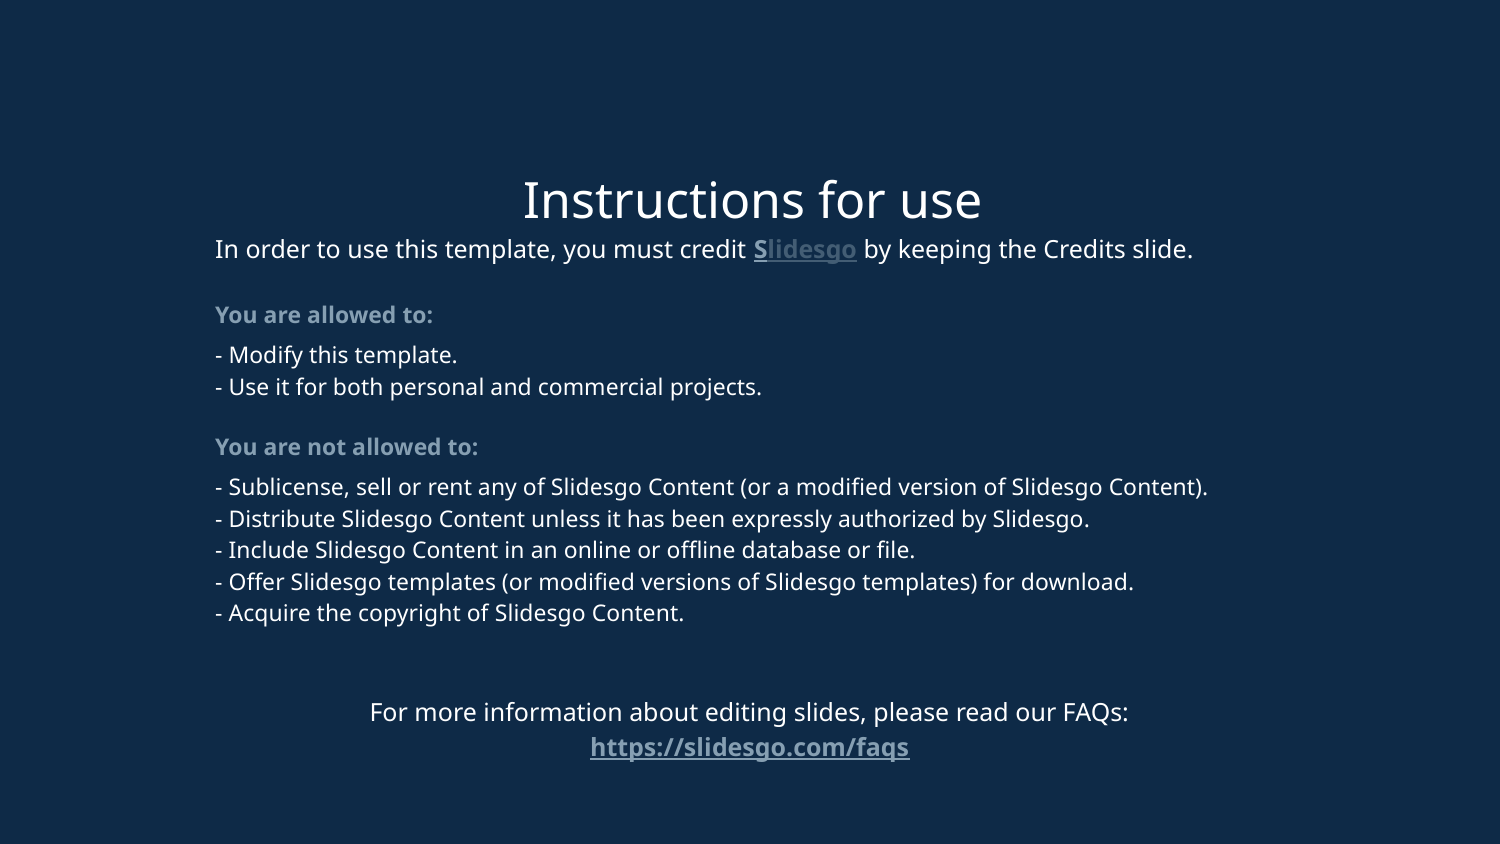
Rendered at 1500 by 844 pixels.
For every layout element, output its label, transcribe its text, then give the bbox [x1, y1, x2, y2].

list For more information about editing slides, please read our FAQs: https://slidesgo.com/faqs [171, 676, 1328, 749]
title Instructions for use [175, 153, 1332, 233]
list In order to use this template, you must credit Slidesgo by keeping the Credits slide. You are allowed to: - Modify this template. - Use it for both personal and commercial projects. You are not allowed to: - Sublicense, sell or rent any of Slidesgo Content (or a modified version of Slidesgo Content). - Distribute Slidesgo Content unless it has been expressly authorized by Slidesgo. - Include Slidesgo Content in an online or offline database or file. - Offer Slidesgo templates (or modified versions of Slidesgo templates) for download. - Acquire the copyright of Slidesgo Content. [200, 213, 1357, 690]
